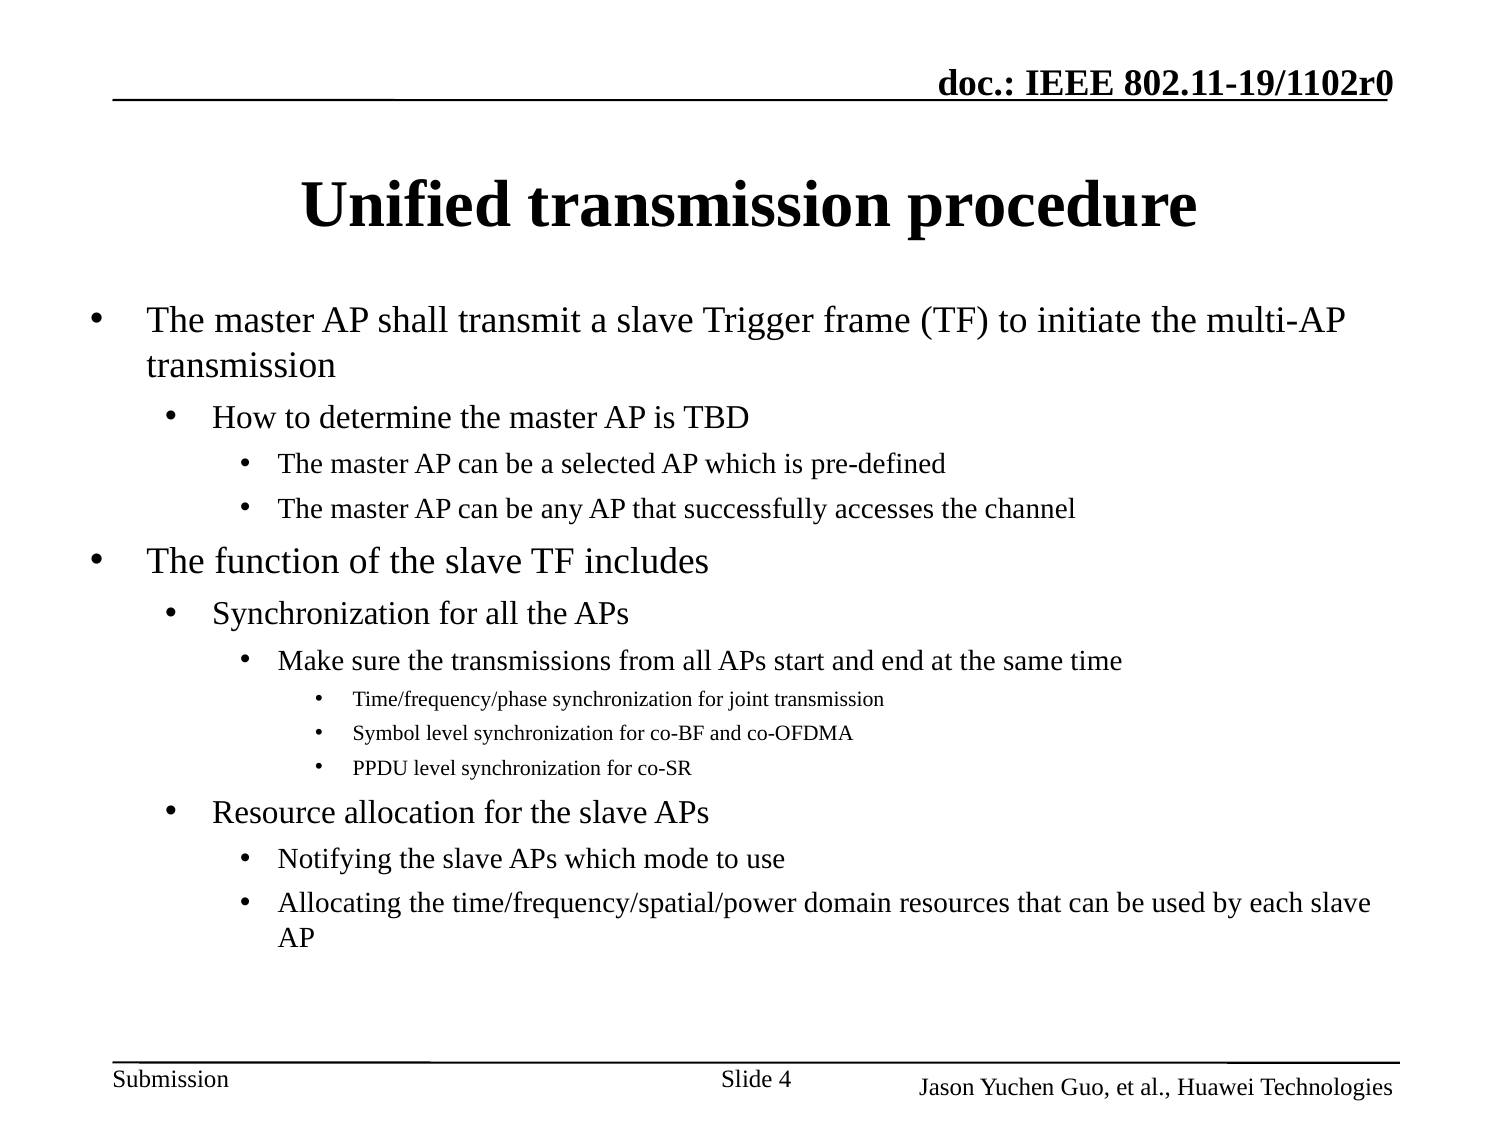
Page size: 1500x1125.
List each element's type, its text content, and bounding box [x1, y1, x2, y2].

title Unified transmission procedure [112, 112, 1388, 286]
slide_number Slide 4 [712, 1061, 800, 1123]
list The master AP shall transmit a slave Trigger frame (TF) to initiate the multi-AP transmission How to determine the master AP is TBD The master AP can be a selected AP which is pre-defined The master AP can be any AP that successfully accesses the channel The function of the slave TF includes Synchronization for all the APs Make sure the transmissions from all APs start and end at the same time Time/frequency/phase synchronization for joint transmission Symbol level synchronization for co-BF and co-OFDMA PPDU level synchronization for co-SR Resource allocation for the slave APs Notifying the slave APs which mode to use Allocating the time/frequency/spatial/power domain resources that can be used by each slave AP [74, 286, 1426, 938]
